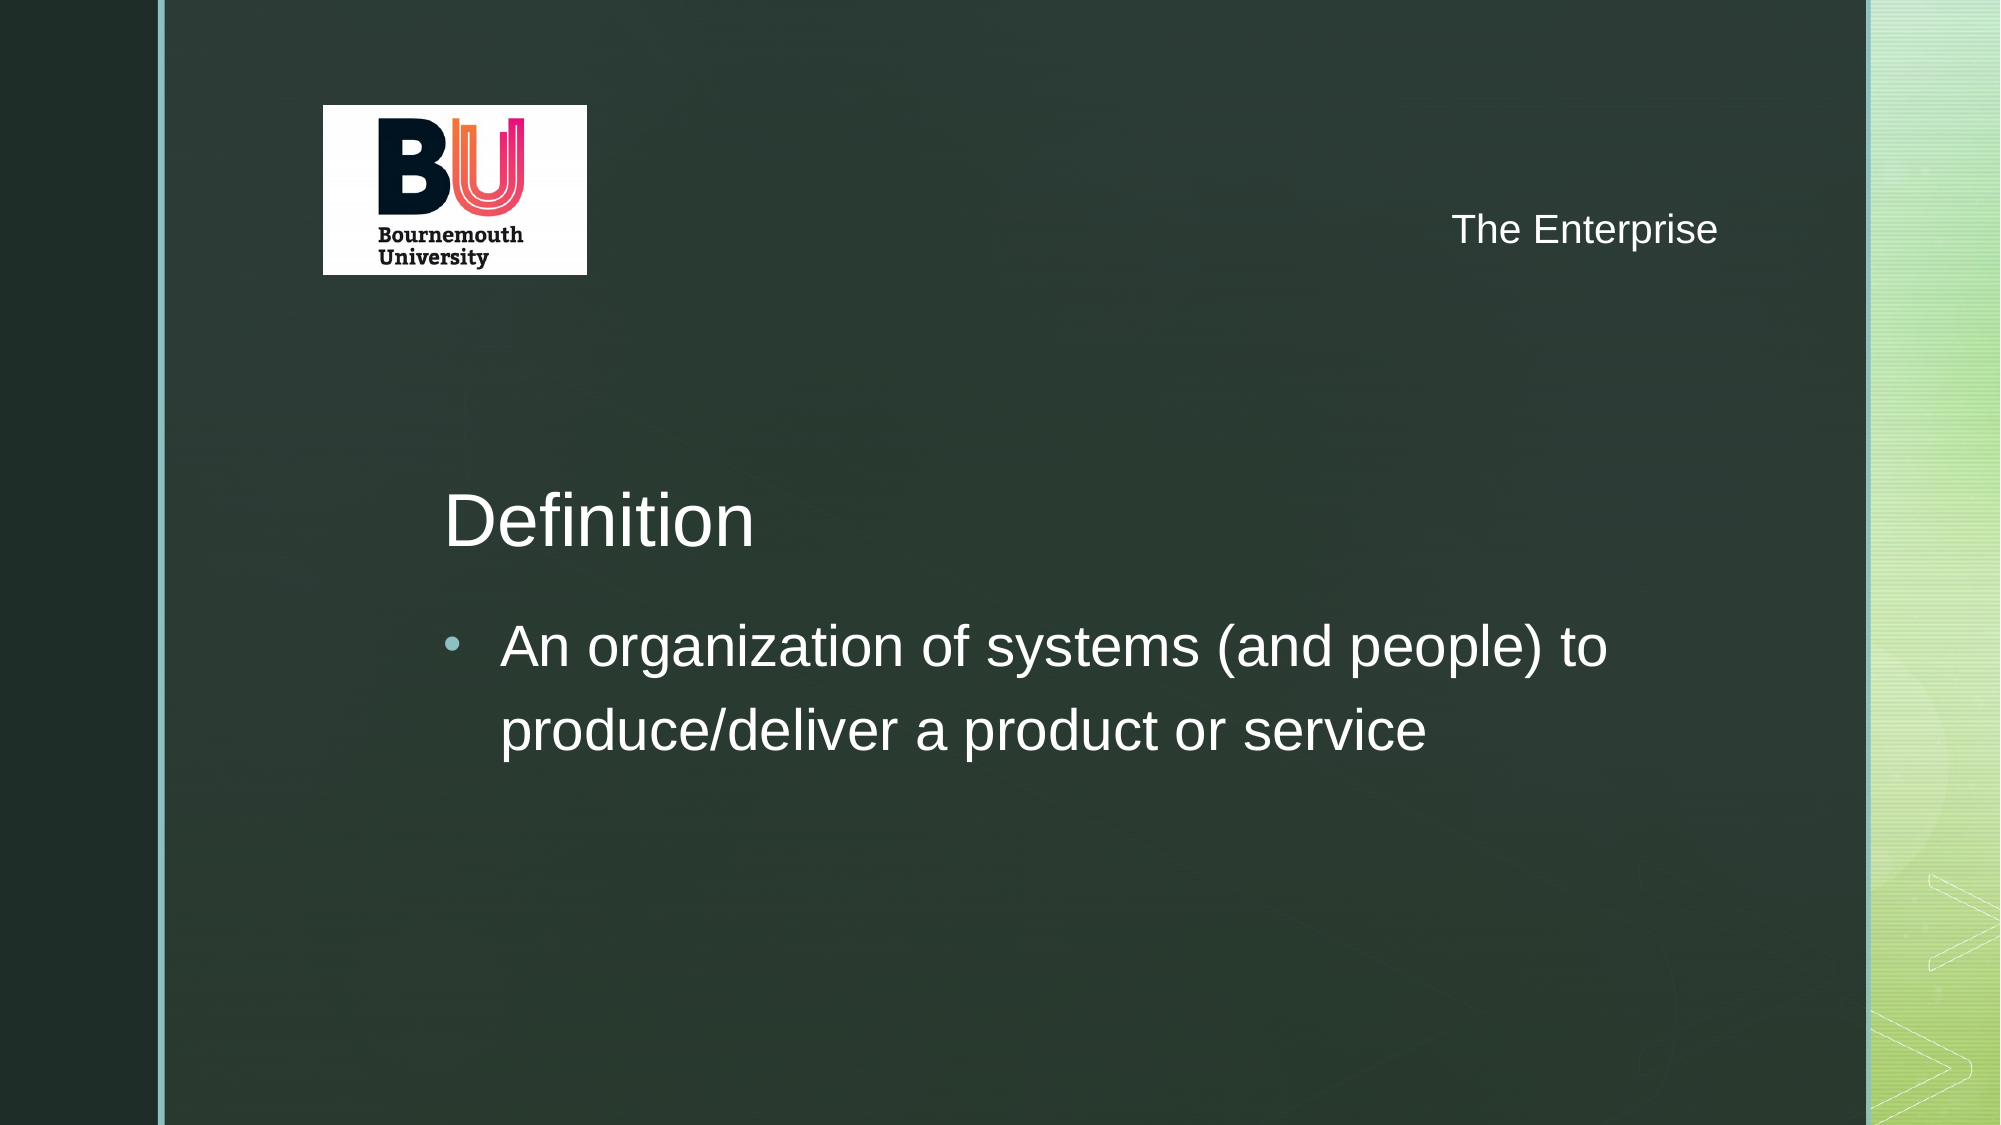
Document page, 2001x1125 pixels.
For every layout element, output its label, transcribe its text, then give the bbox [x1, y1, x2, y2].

picture [323, 104, 587, 275]
picture [1871, 0, 2001, 1125]
title The Enterprise [428, 132, 1734, 310]
list Definition An organization of systems (and people) to produce/deliver a product or service [428, 445, 1708, 1102]
